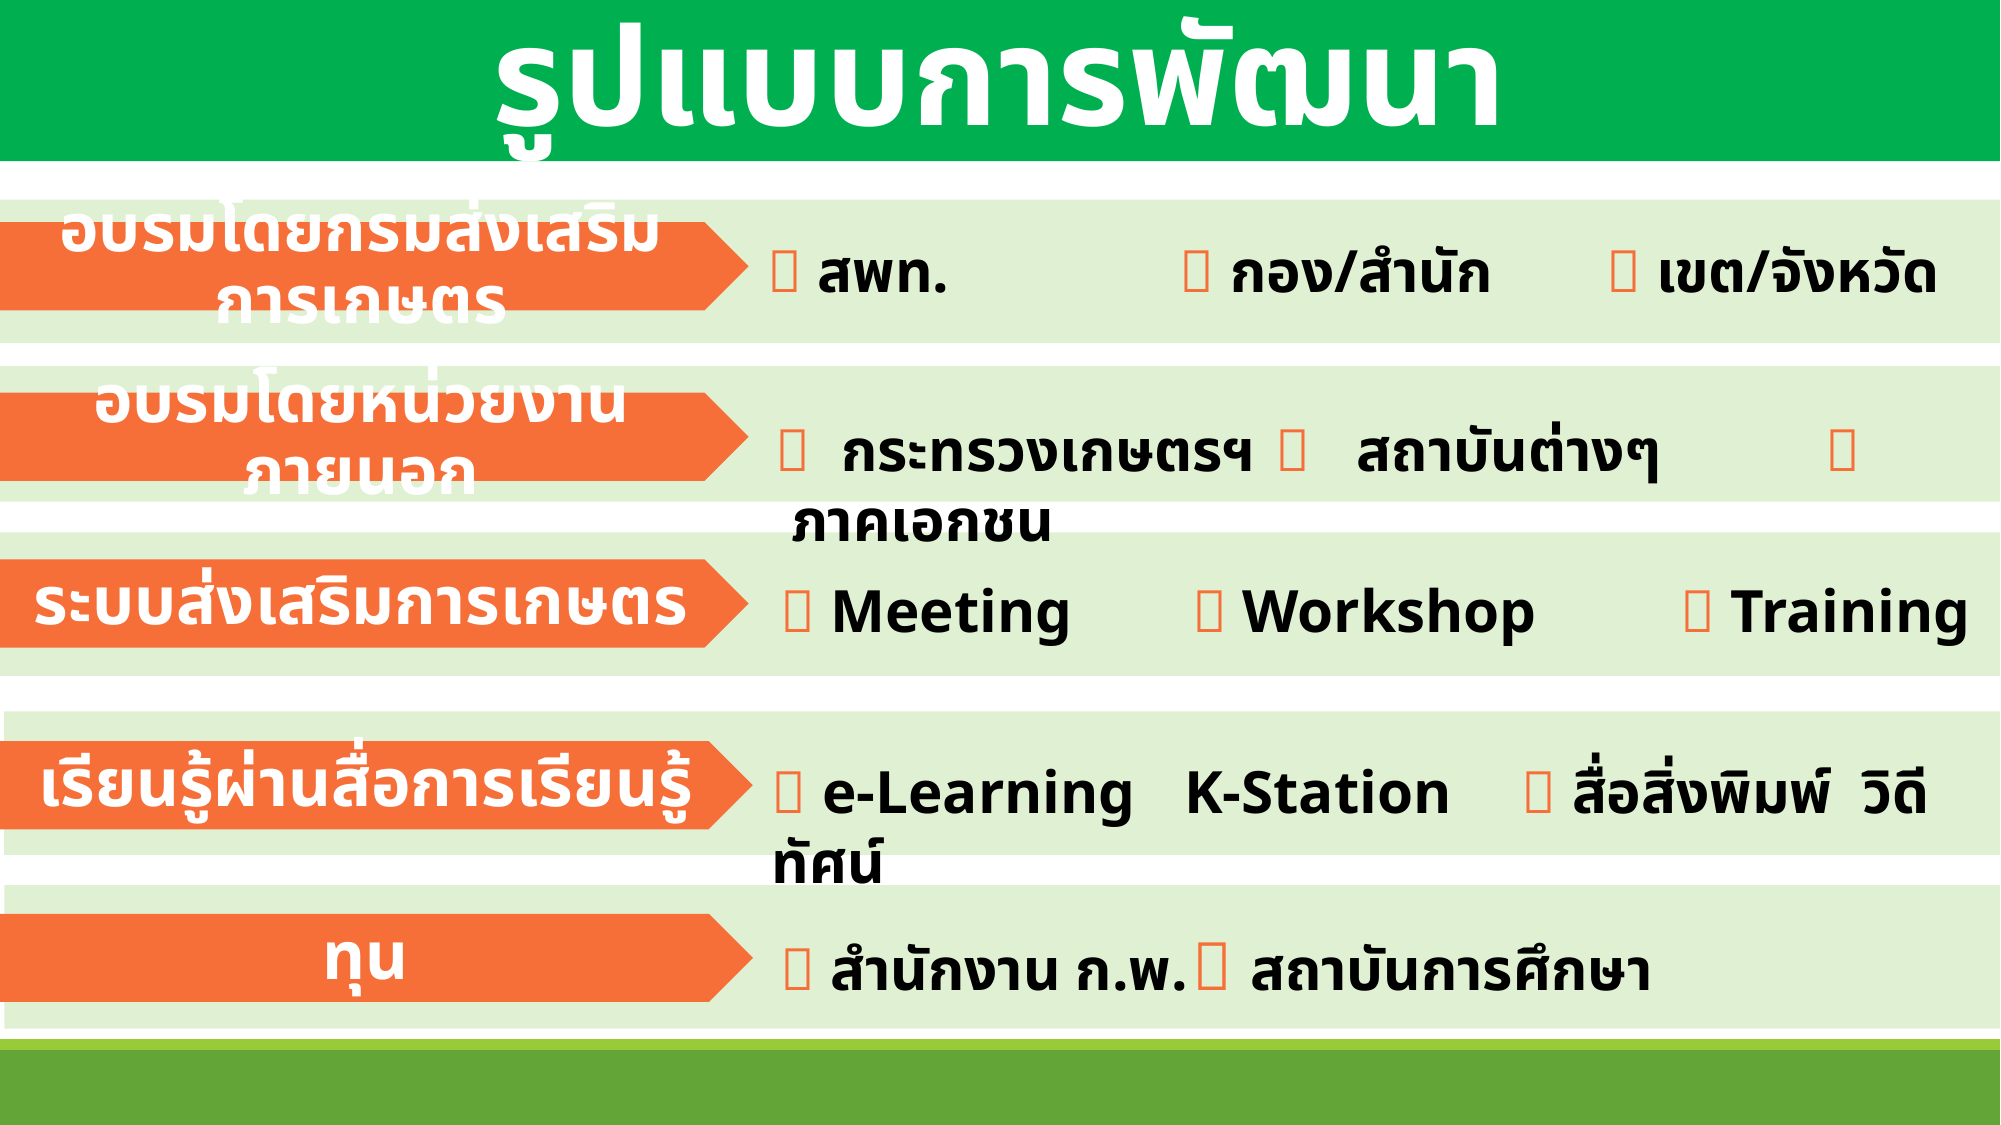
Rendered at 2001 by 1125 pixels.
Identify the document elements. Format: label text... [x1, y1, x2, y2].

text_box  Meeting  Workshop  Training [765, 567, 2000, 652]
text_box [0, 531, 2000, 677]
text_box  สำนักงาน ก.พ.  สถาบันการศึกษา [765, 915, 2000, 1011]
text_box อบรมโดยหน่วยงานภายนอก [0, 392, 749, 481]
text_box ทุน [0, 913, 754, 1002]
text_box เรียนรู้ผ่านสื่อการเรียนรู้ [0, 741, 753, 830]
text_box [3, 884, 2000, 1030]
text_box  กระทรวงเกษตรฯ  สถาบันต่างๆ  ภาคเอกชน [761, 405, 2000, 561]
text_box ระบบส่งเสริมการเกษตร [0, 559, 749, 648]
text_box อบรมโดยกรมส่งเสริมการเกษตร [0, 222, 749, 311]
text_box  e-Learning K-Station  สื่อสิ่งพิมพ์ วิดีทัศน์ [756, 747, 2000, 884]
text_box [0, 365, 2000, 503]
text_box [3, 710, 2000, 856]
text_box [0, 198, 2000, 344]
text_box  สพท.  กอง/สำนัก  เขต/จังหวัด [752, 226, 2000, 312]
text_box รูปแบบการพัฒนา [0, 0, 2000, 162]
